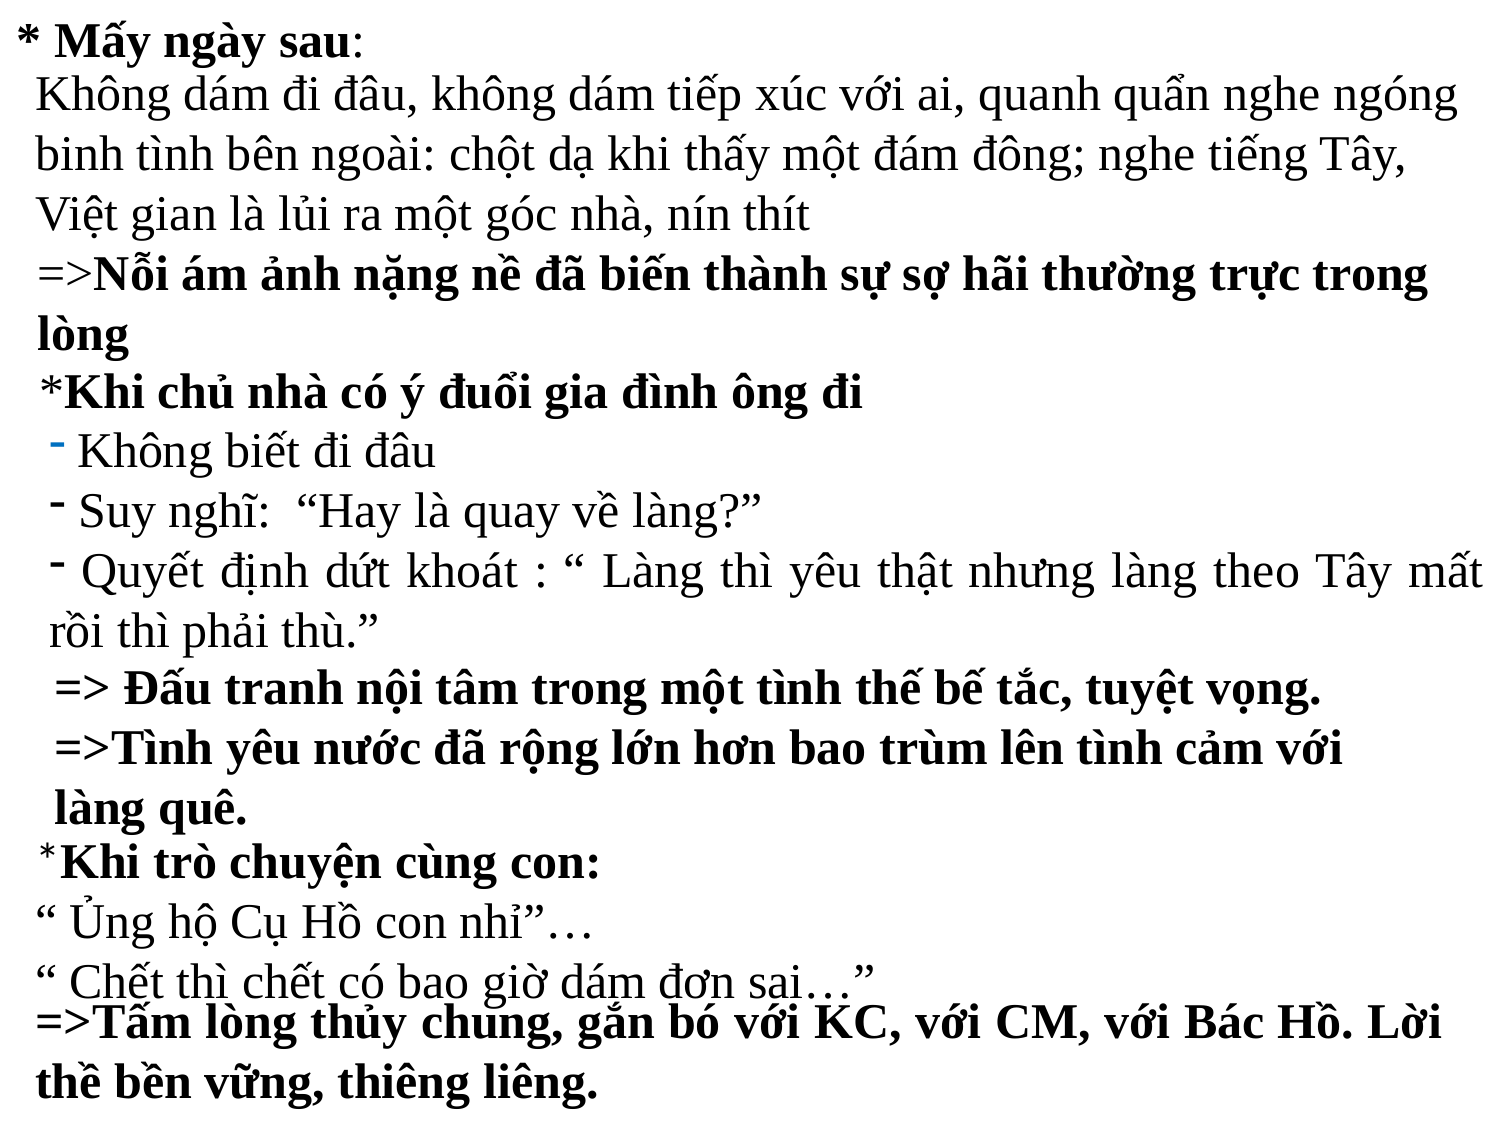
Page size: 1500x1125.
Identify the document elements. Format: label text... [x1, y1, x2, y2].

text_box * Mấy ngày sau: [1, 0, 552, 75]
text_box =>Nỗi ám ảnh nặng nề đã biến thành sự sợ hãi thường trực trong lòng [22, 232, 1498, 413]
text_box *Khi chủ nhà có ý đuổi gia đình ông đi [24, 351, 980, 476]
text_box Không biết đi đâu Suy nghĩ: “Hay là quay về làng?” Quyết định dứt khoát : “ Làng thì yêu thật nhưng làng theo Tây mất rồi thì phải thù.” [34, 410, 1500, 725]
text_box *Khi trò chuyện cùng con: “ Ủng hộ Cụ Hồ con nhỉ”… “ Chết thì chết có bao giờ dám đơn sai…” [20, 821, 1058, 981]
text_box => Đấu tranh nội tâm trong một tình thế bế tắc, tuyệt vọng. =>Tình yêu nước đã rộng lớn hơn bao trùm lên tình cảm với làng quê. [39, 647, 1402, 903]
text_box =>Tấm lòng thủy chung, gắn bó với KC, với CM, với Bác Hồ. Lời thề bền vững, thiêng liêng. [20, 981, 1458, 1125]
text_box Không dám đi đâu, không dám tiếp xúc với ai, quanh quẩn nghe ngóng binh tình bên ngoài: chột dạ khi thấy một đám đông; nghe tiếng Tây, Việt gian là lủi ra một góc nhà, nín thít [20, 52, 1475, 298]
